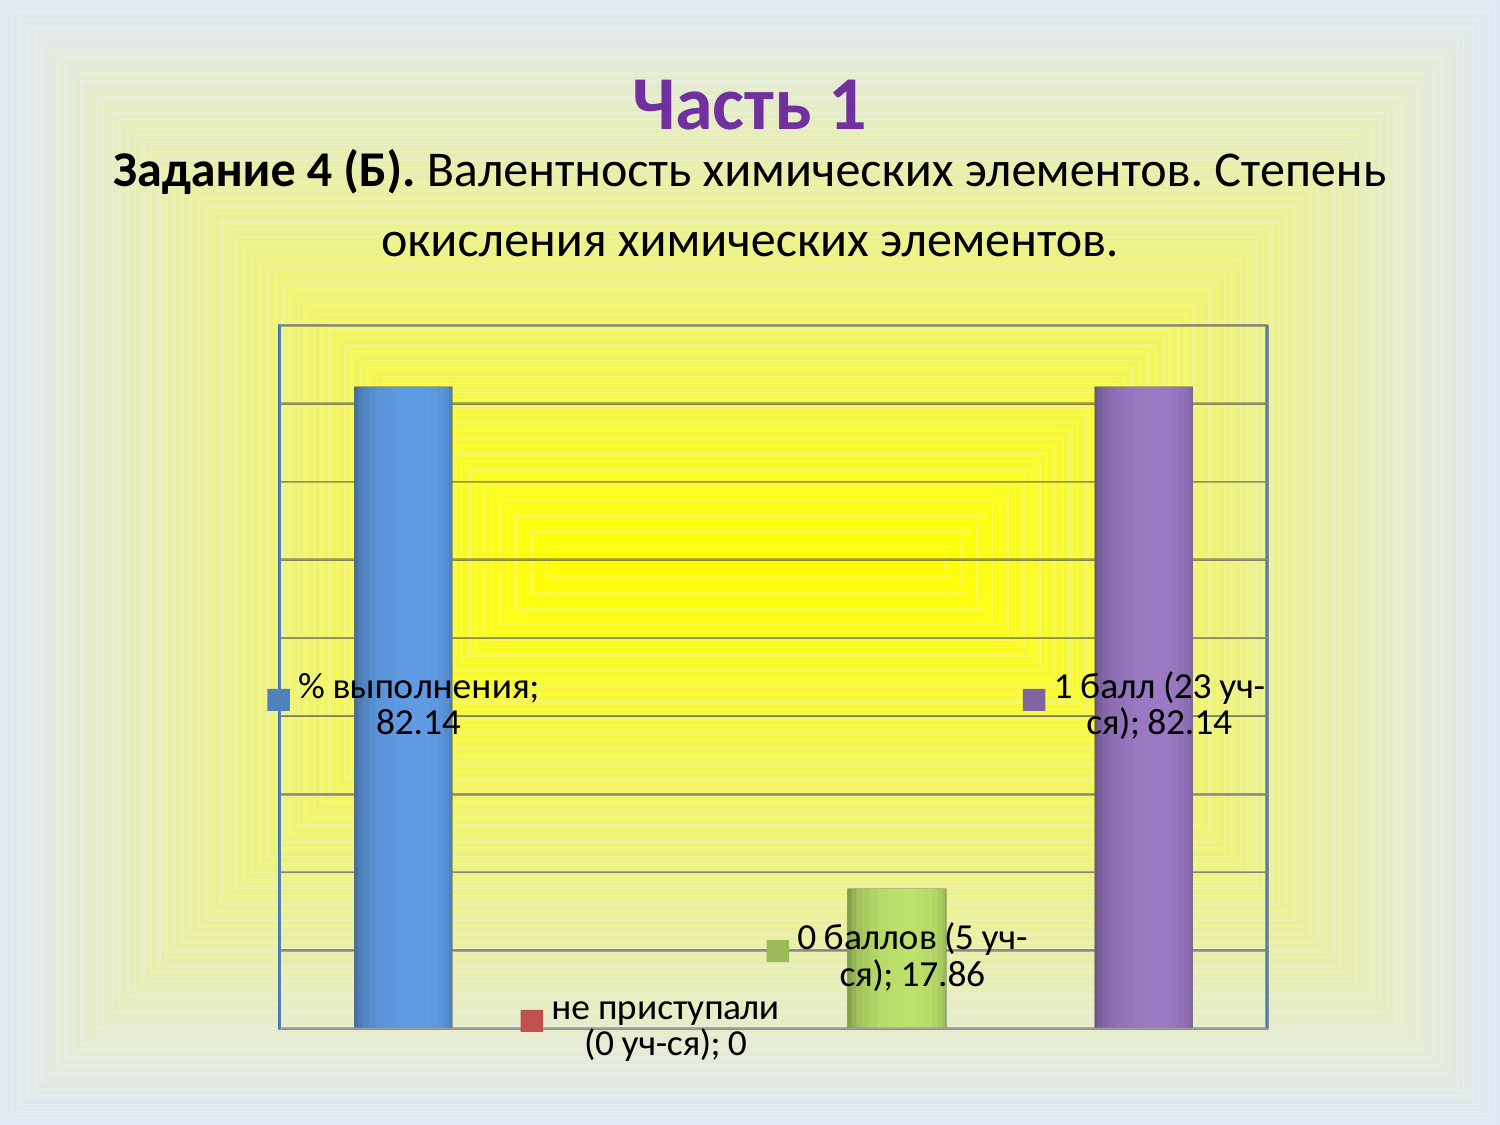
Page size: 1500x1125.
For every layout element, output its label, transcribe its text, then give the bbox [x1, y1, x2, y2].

chart [257, 304, 1290, 1066]
title Часть 1 [75, 45, 1425, 128]
list Задание 4 (Б). Валентность химических элементов. Степень окисления химических элементов. [75, 128, 1425, 1005]
